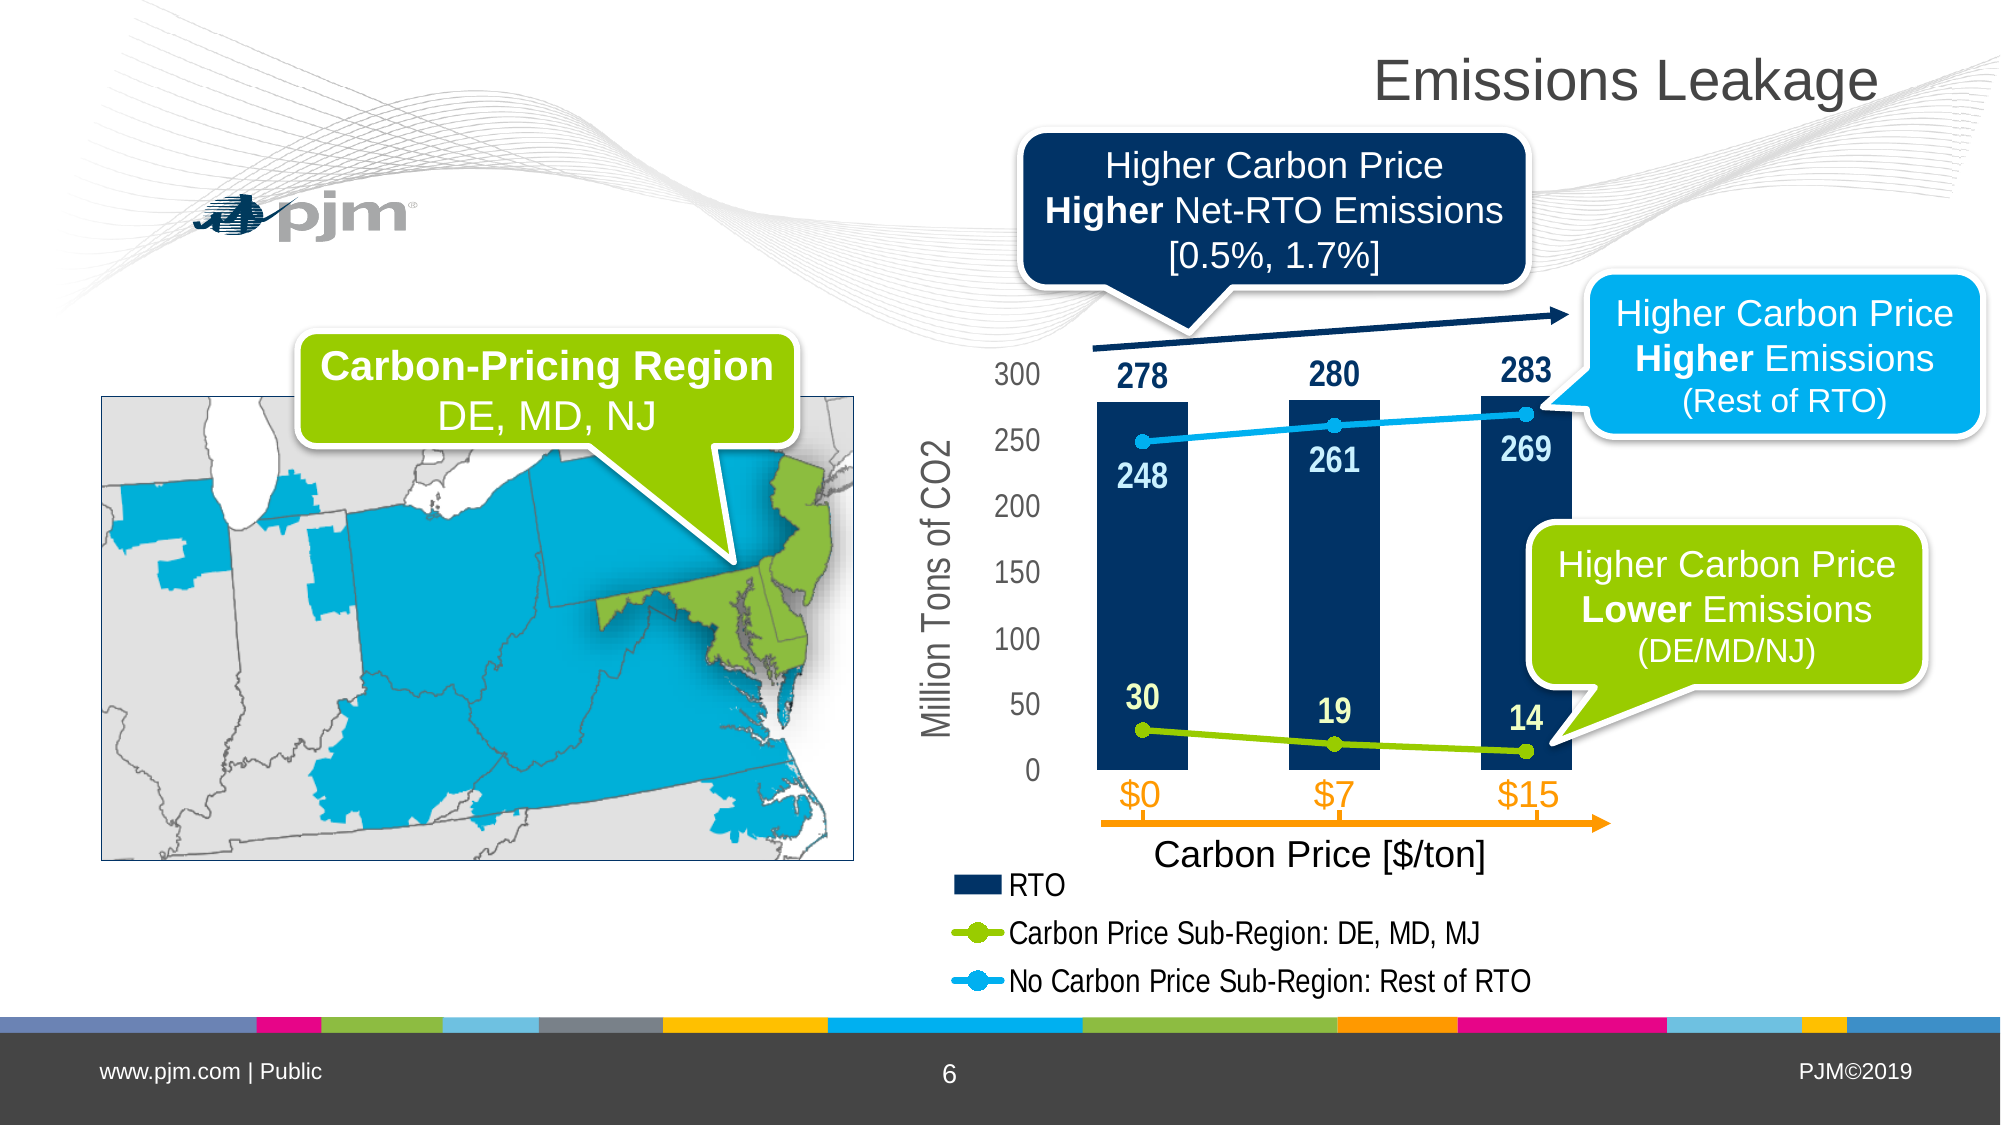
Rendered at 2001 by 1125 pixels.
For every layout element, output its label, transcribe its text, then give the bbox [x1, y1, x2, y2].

chart [865, 348, 1623, 1011]
picture [101, 396, 854, 861]
text_box Higher Carbon Price Lower Emissions (DE/MD/NJ) [1628, 518, 1929, 717]
text_box Carbon-Pricing Region DE, MD, NJ [294, 327, 801, 395]
text_box Higher Carbon Price Higher Emissions (Rest of RTO) [1583, 268, 1987, 440]
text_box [1092, 314, 1570, 349]
text_box Higher Carbon Price Higher Net-RTO Emissions [0.5%, 1.7%] [1017, 126, 1533, 312]
title Emissions Leakage [100, 24, 1900, 130]
